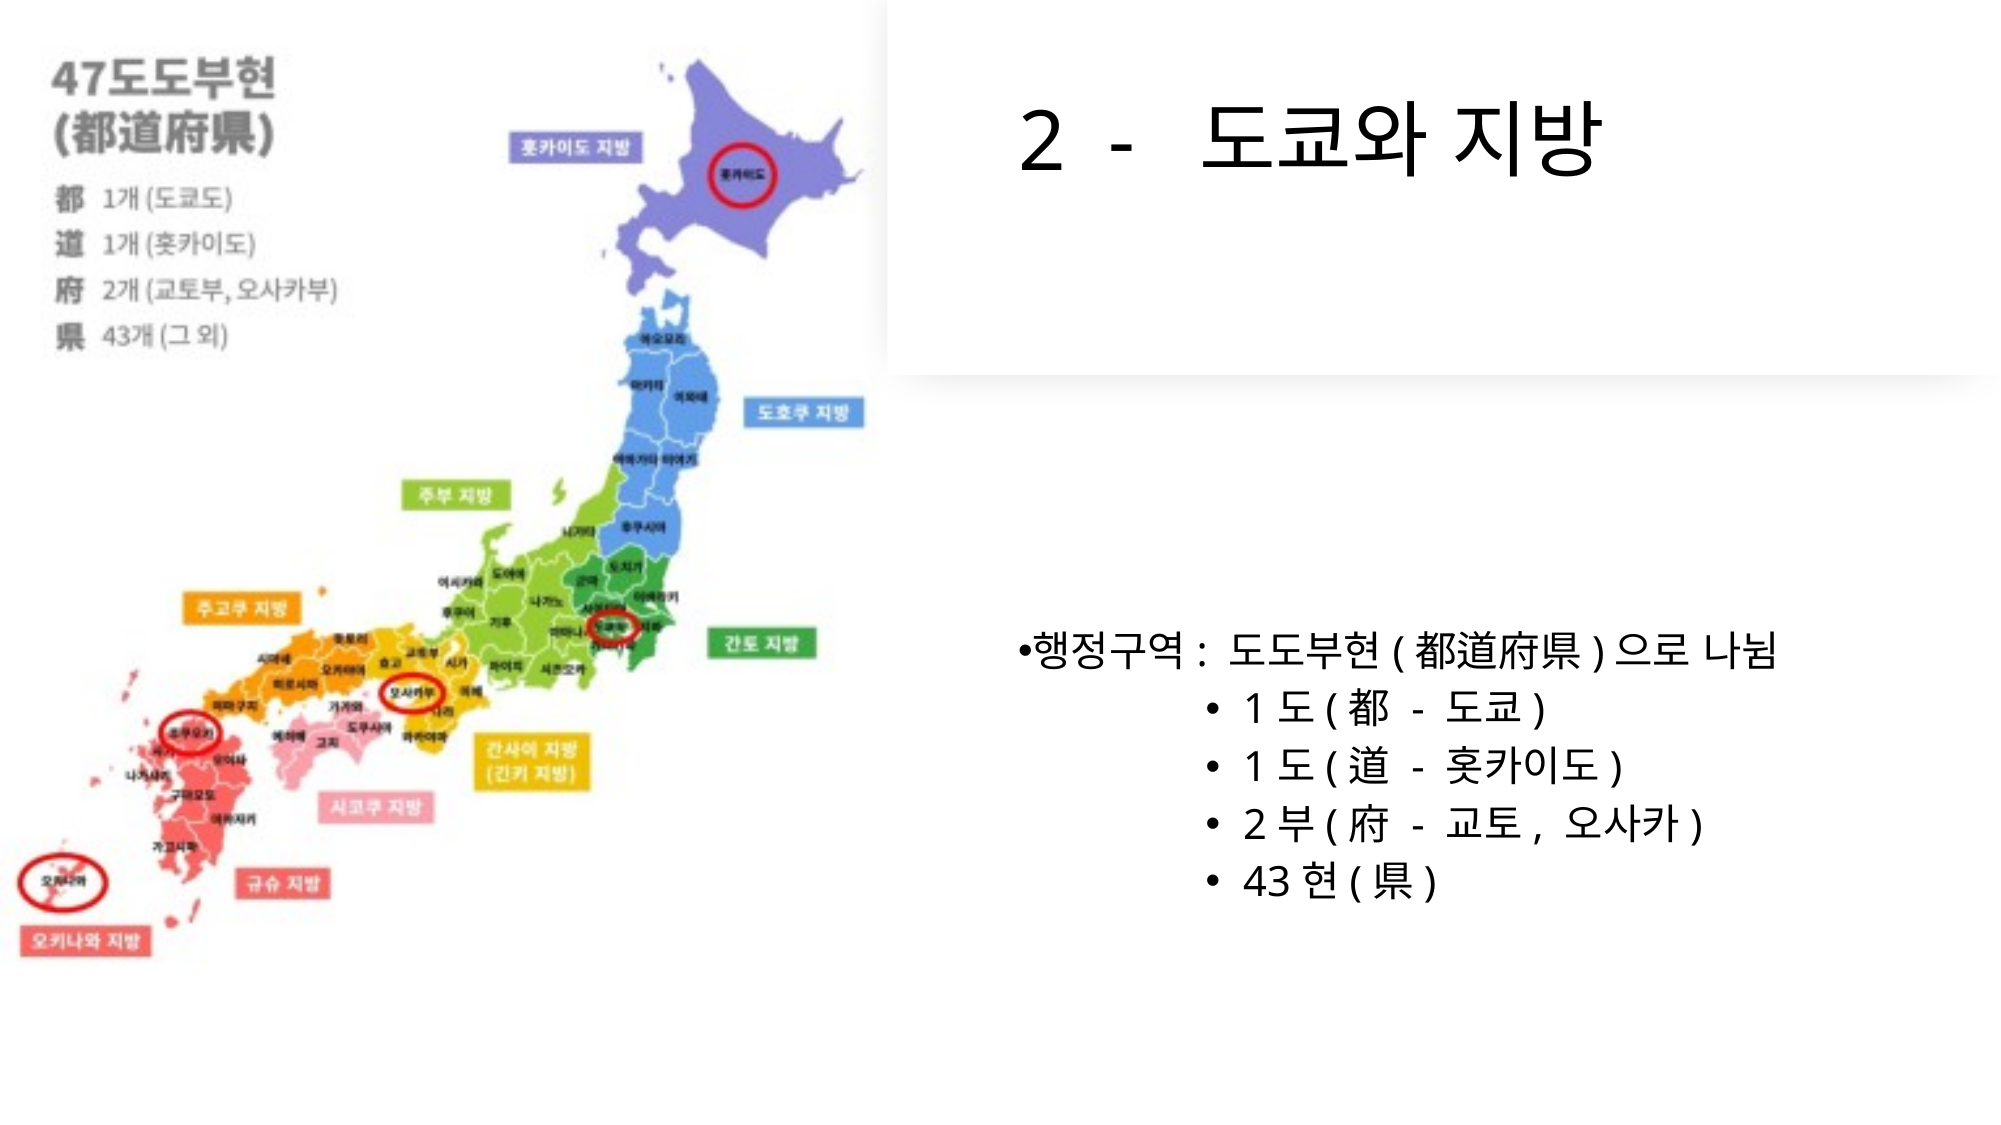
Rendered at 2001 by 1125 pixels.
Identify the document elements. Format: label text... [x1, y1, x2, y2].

text_box 2 - 도쿄와 지방 [1003, 66, 1900, 323]
text_box 행정구역: 도도부현(都道府県)으로 나뉨 1도(都 - 도쿄) 1도(道 - 홋카이도) 2부(府 - 교토, 오사카) 43현(県) [1003, 449, 1864, 1024]
picture [0, 0, 888, 1125]
text_box [888, 376, 2000, 1125]
text_box [888, 0, 2000, 376]
